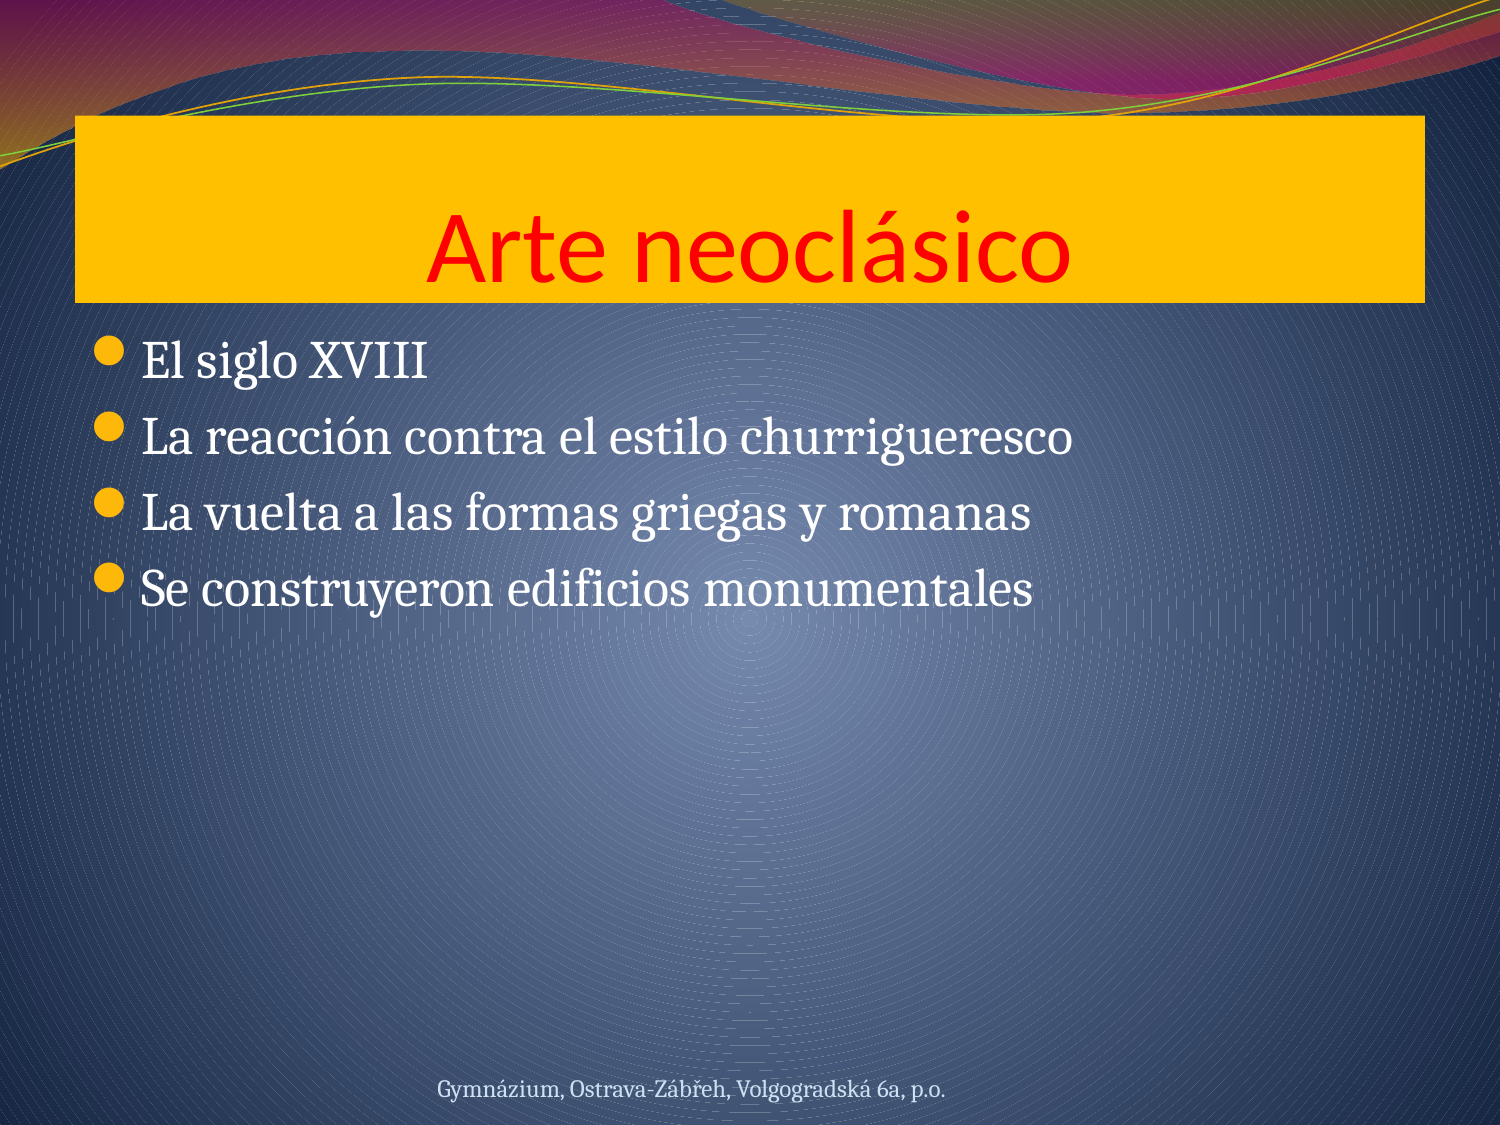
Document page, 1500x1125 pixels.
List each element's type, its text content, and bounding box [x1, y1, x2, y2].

title Arte neoclásico [75, 115, 1425, 303]
footer Gymnázium, Ostrava-Zábřeh, Volgogradská 6a, p.o. [437, 1042, 988, 1103]
list El siglo XVIII La reacción contra el estilo churrigueresco La vuelta a las formas griegas y romanas Se construyeron edificios monumentales [75, 317, 1425, 1038]
